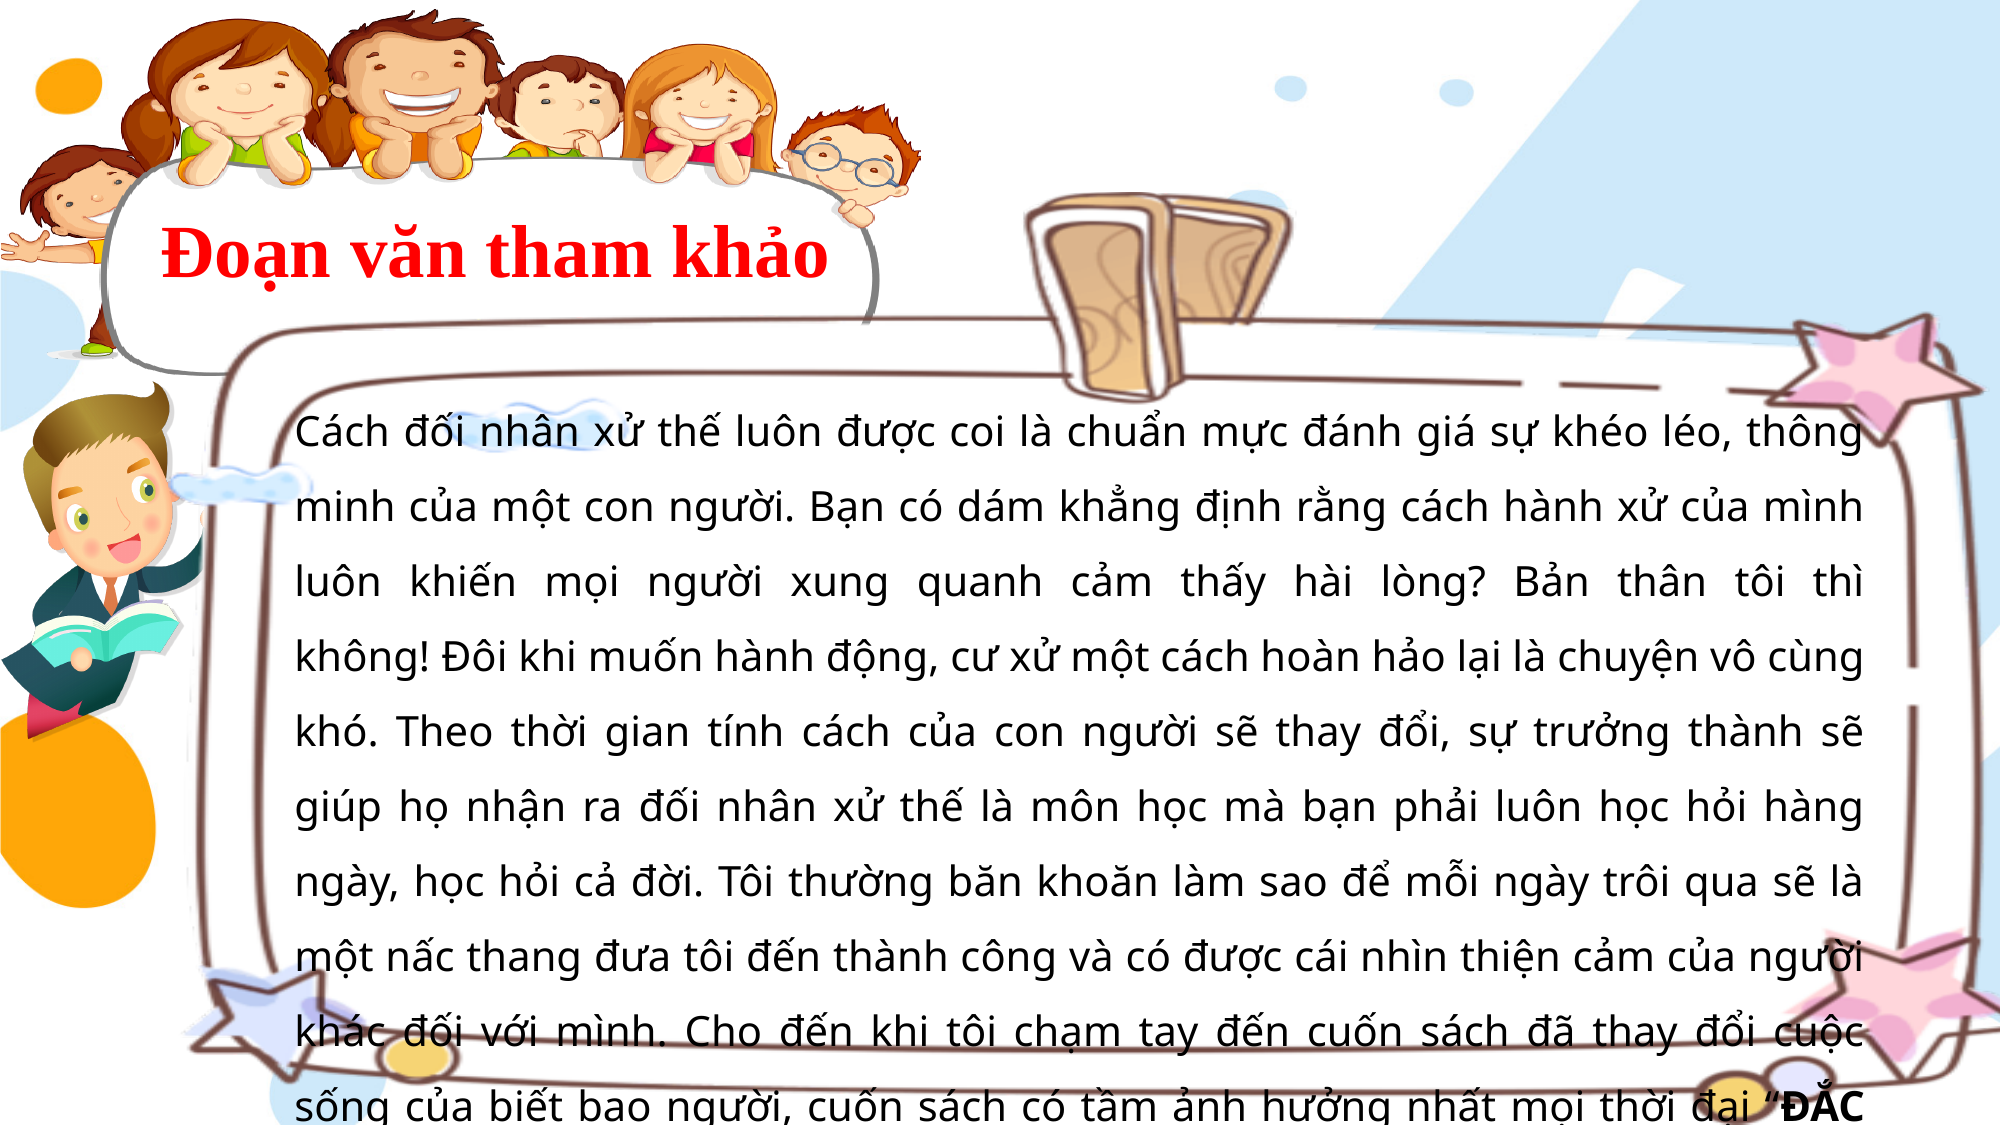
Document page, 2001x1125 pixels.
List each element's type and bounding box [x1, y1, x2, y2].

text_box [168, 192, 2000, 1125]
picture [0, 0, 2000, 1125]
